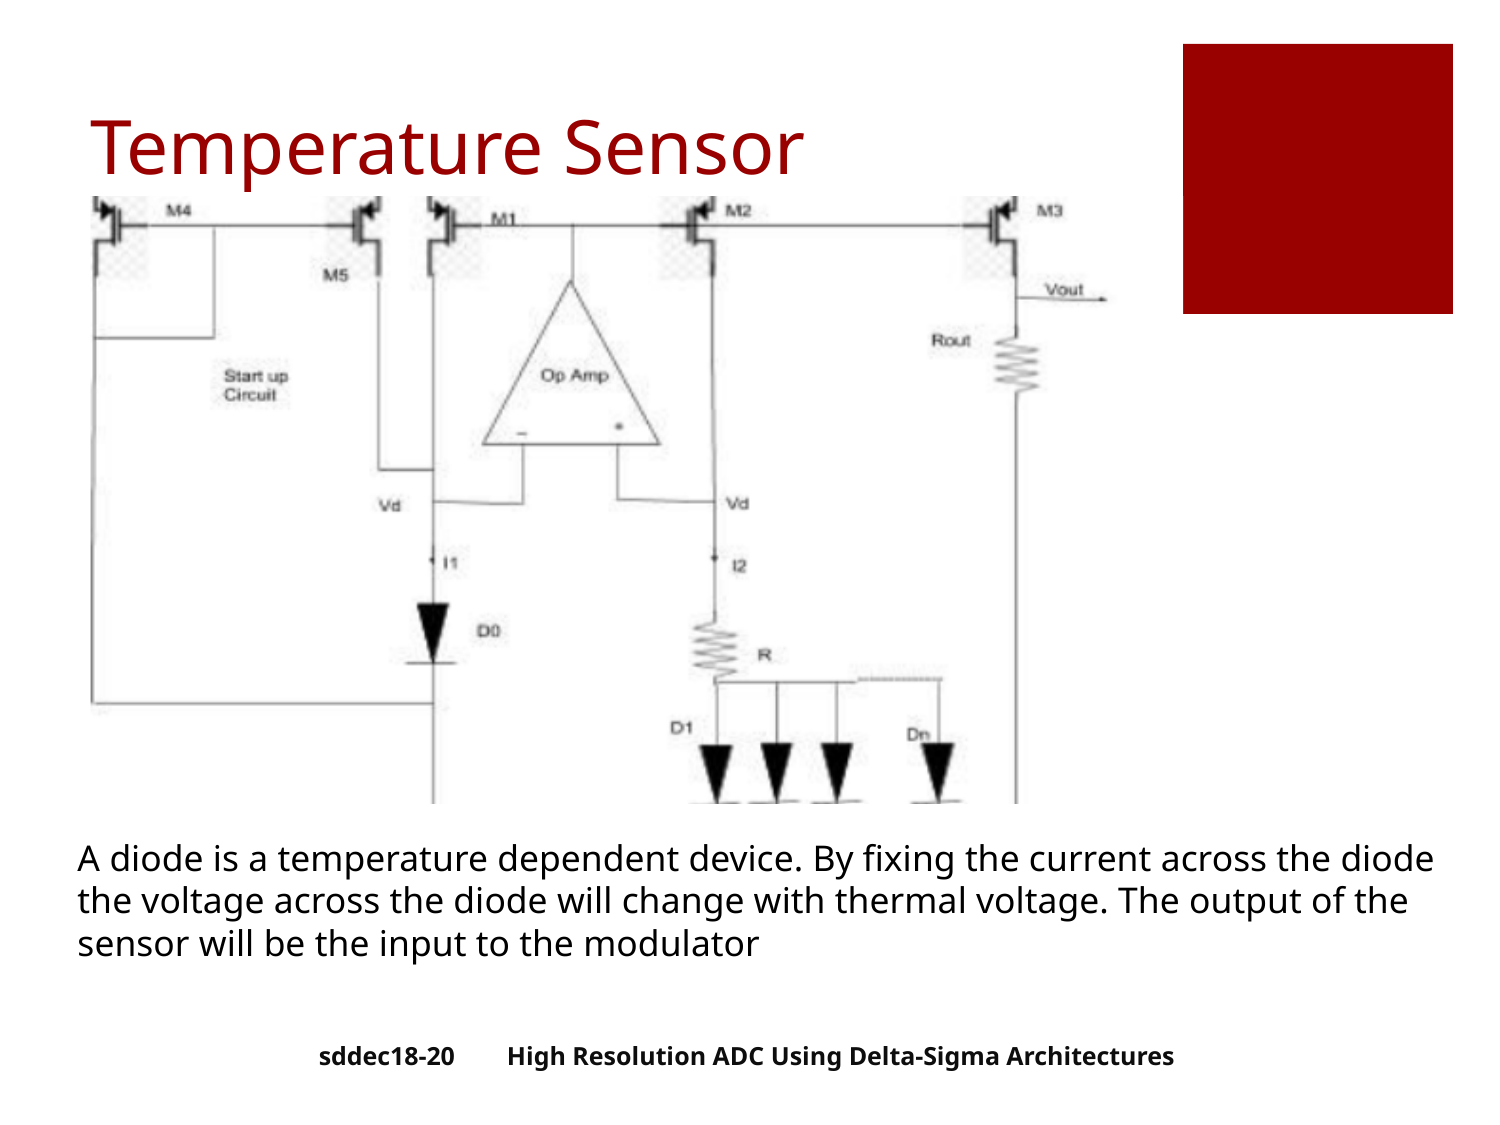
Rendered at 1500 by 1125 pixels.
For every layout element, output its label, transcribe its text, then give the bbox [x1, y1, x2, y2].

text_box A diode is a temperature dependent device. By fixing the current across the diode the voltage across the diode will change with thermal voltage. The output of the sensor will be the input to the modulator [62, 828, 1459, 971]
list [0, 196, 1184, 805]
text_box sddec18-20 High Resolution ADC Using Delta-Sigma Architectures [267, 1010, 1235, 1101]
title Temperature Sensor [75, 95, 1143, 196]
